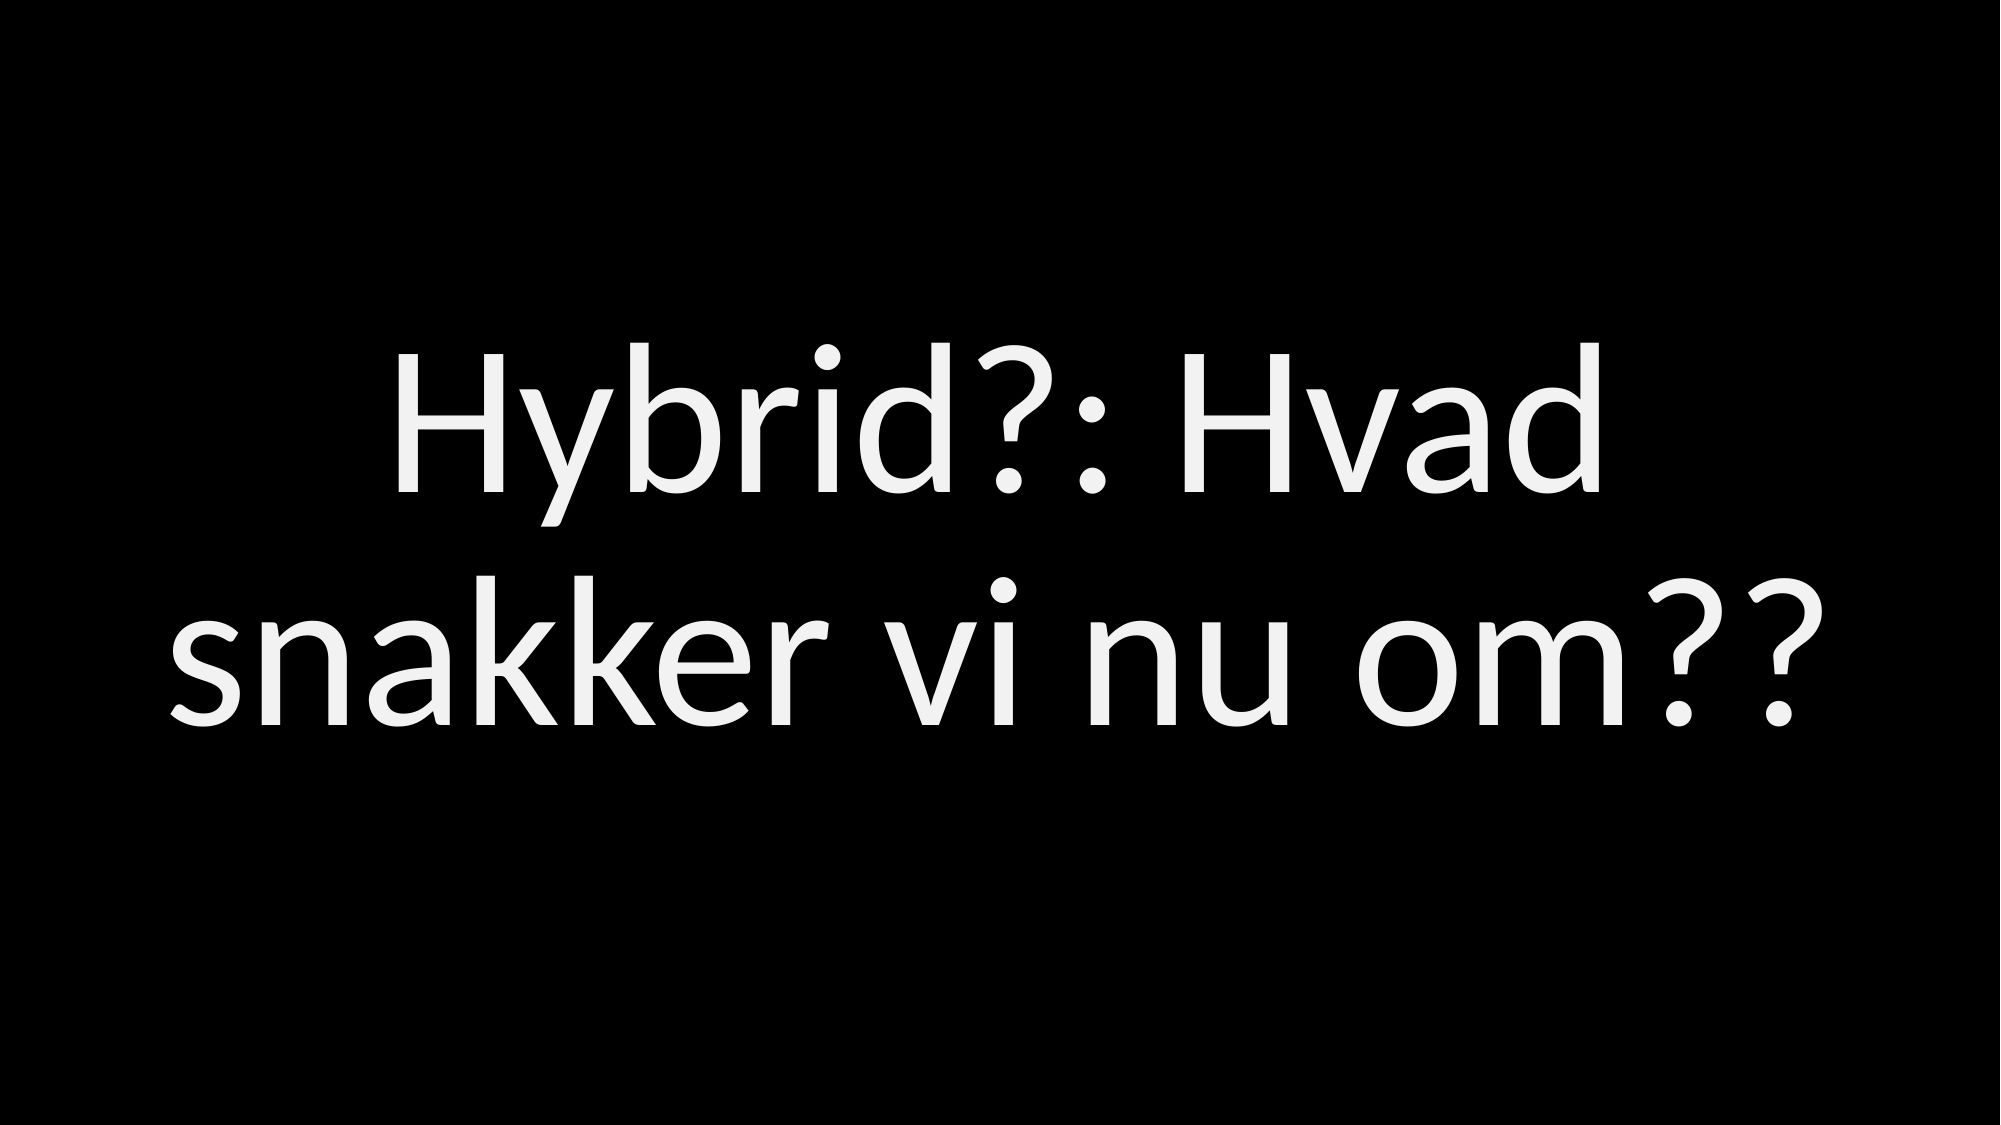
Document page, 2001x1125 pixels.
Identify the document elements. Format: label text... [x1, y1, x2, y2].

list Hybrid?: Hvad snakker vi nu om?? [137, 299, 1863, 1014]
